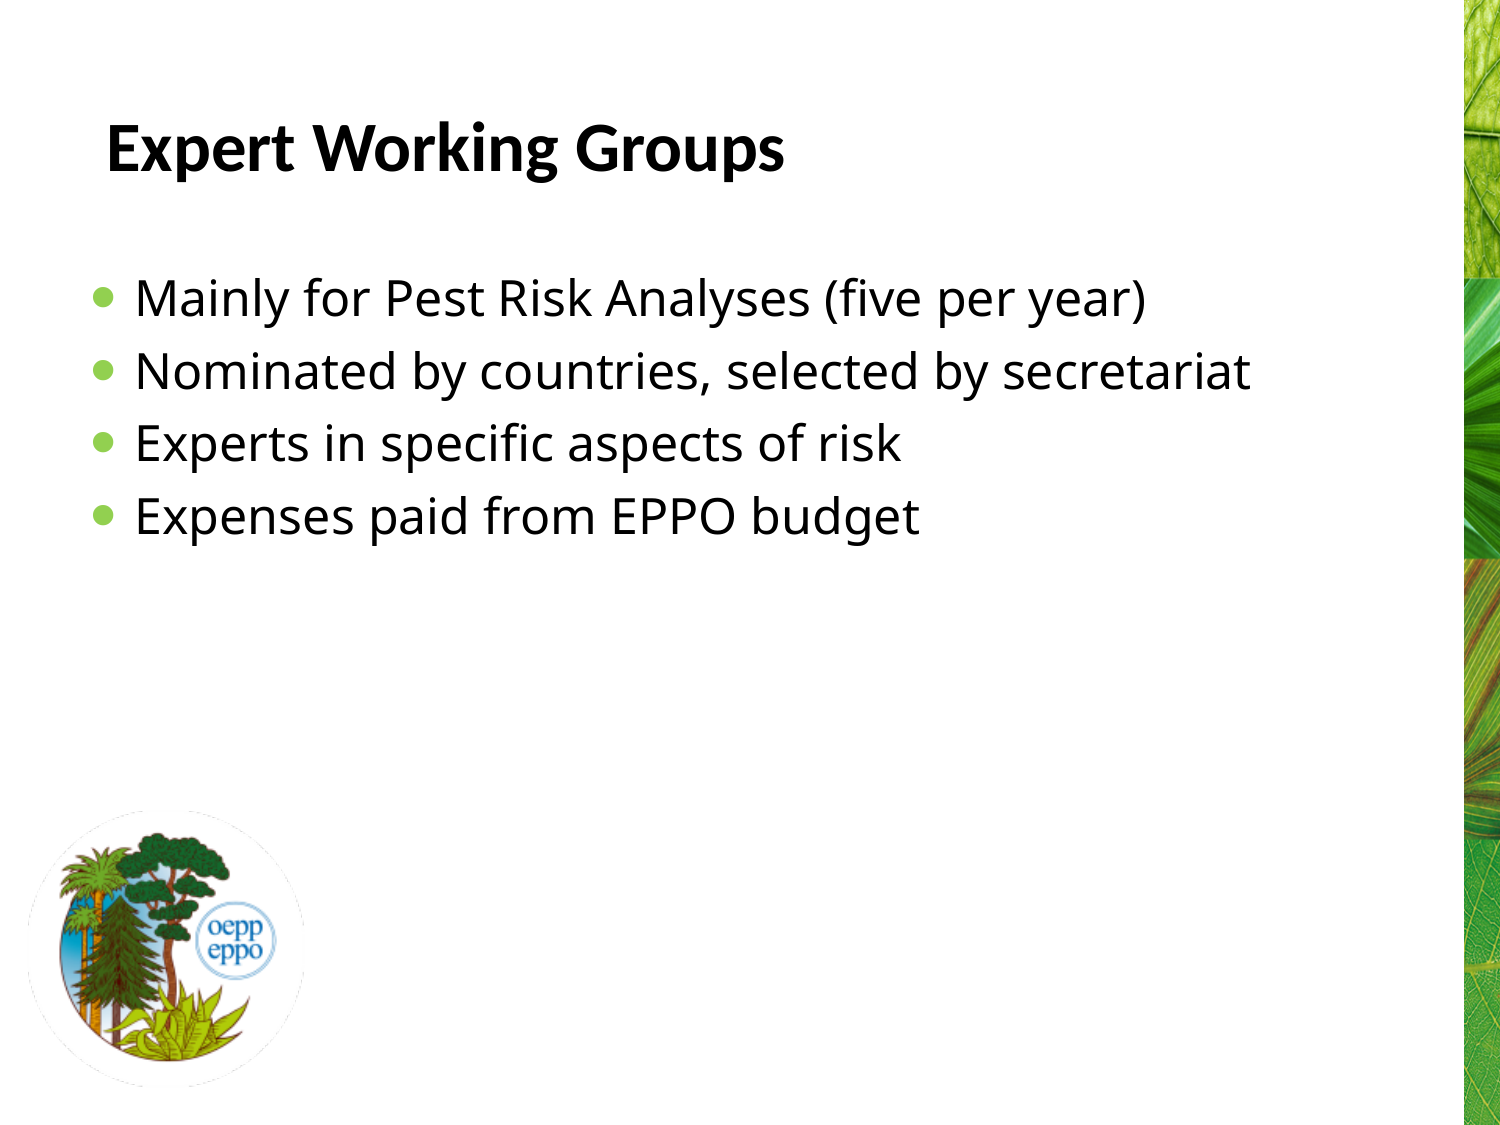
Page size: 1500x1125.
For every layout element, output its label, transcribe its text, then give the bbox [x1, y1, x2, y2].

list Mainly for Pest Risk Analyses (five per year) Nominated by countries, selected by secretariat Experts in specific aspects of risk Expenses paid from EPPO budget [75, 259, 1400, 1059]
picture [27, 810, 305, 1088]
picture [1464, 0, 1500, 1125]
title Expert Working Groups [76, 54, 1400, 233]
